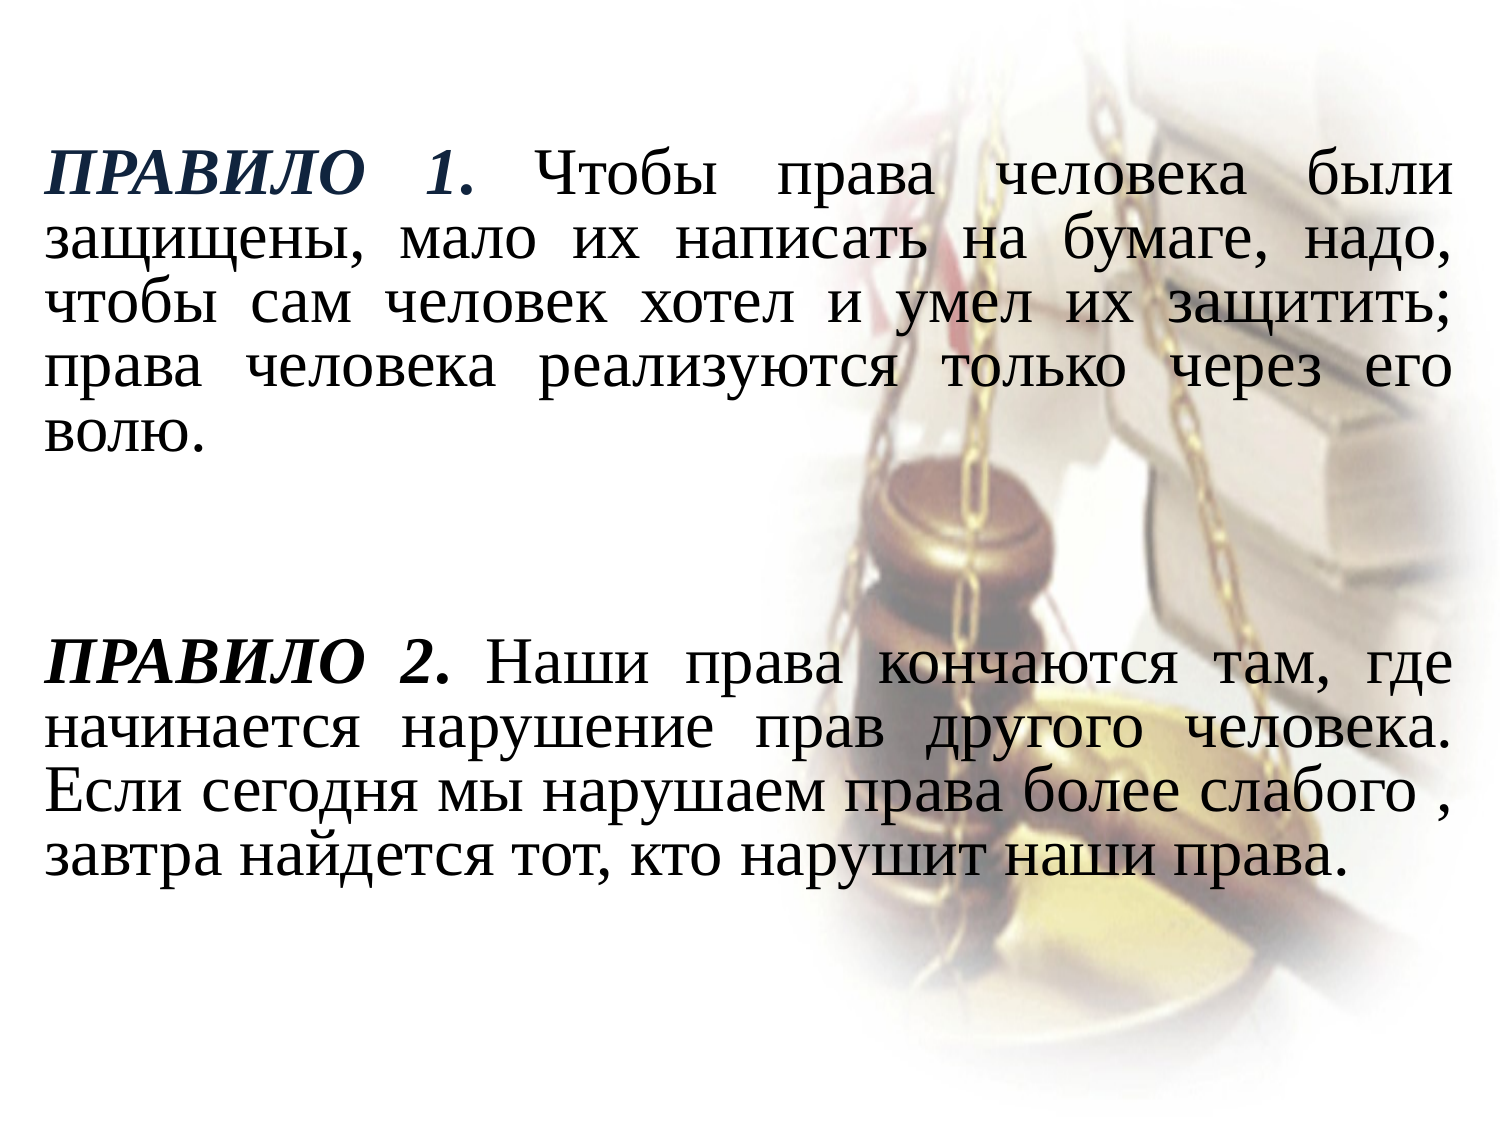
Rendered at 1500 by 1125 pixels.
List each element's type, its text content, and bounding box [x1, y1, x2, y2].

list Правило 1. Чтобы права человека были защищены, мало их написать на бумаге, надо, чтобы сам человек хотел и умел их защитить; права человека реализуются только через его волю. Правило 2. Наши права кончаются там, где начинается нарушение прав другого человека. Если сегодня мы нарушаем права более слабого , завтра найдется тот, кто нарушит наши права. [29, 42, 756, 1071]
picture [761, 0, 1500, 1125]
